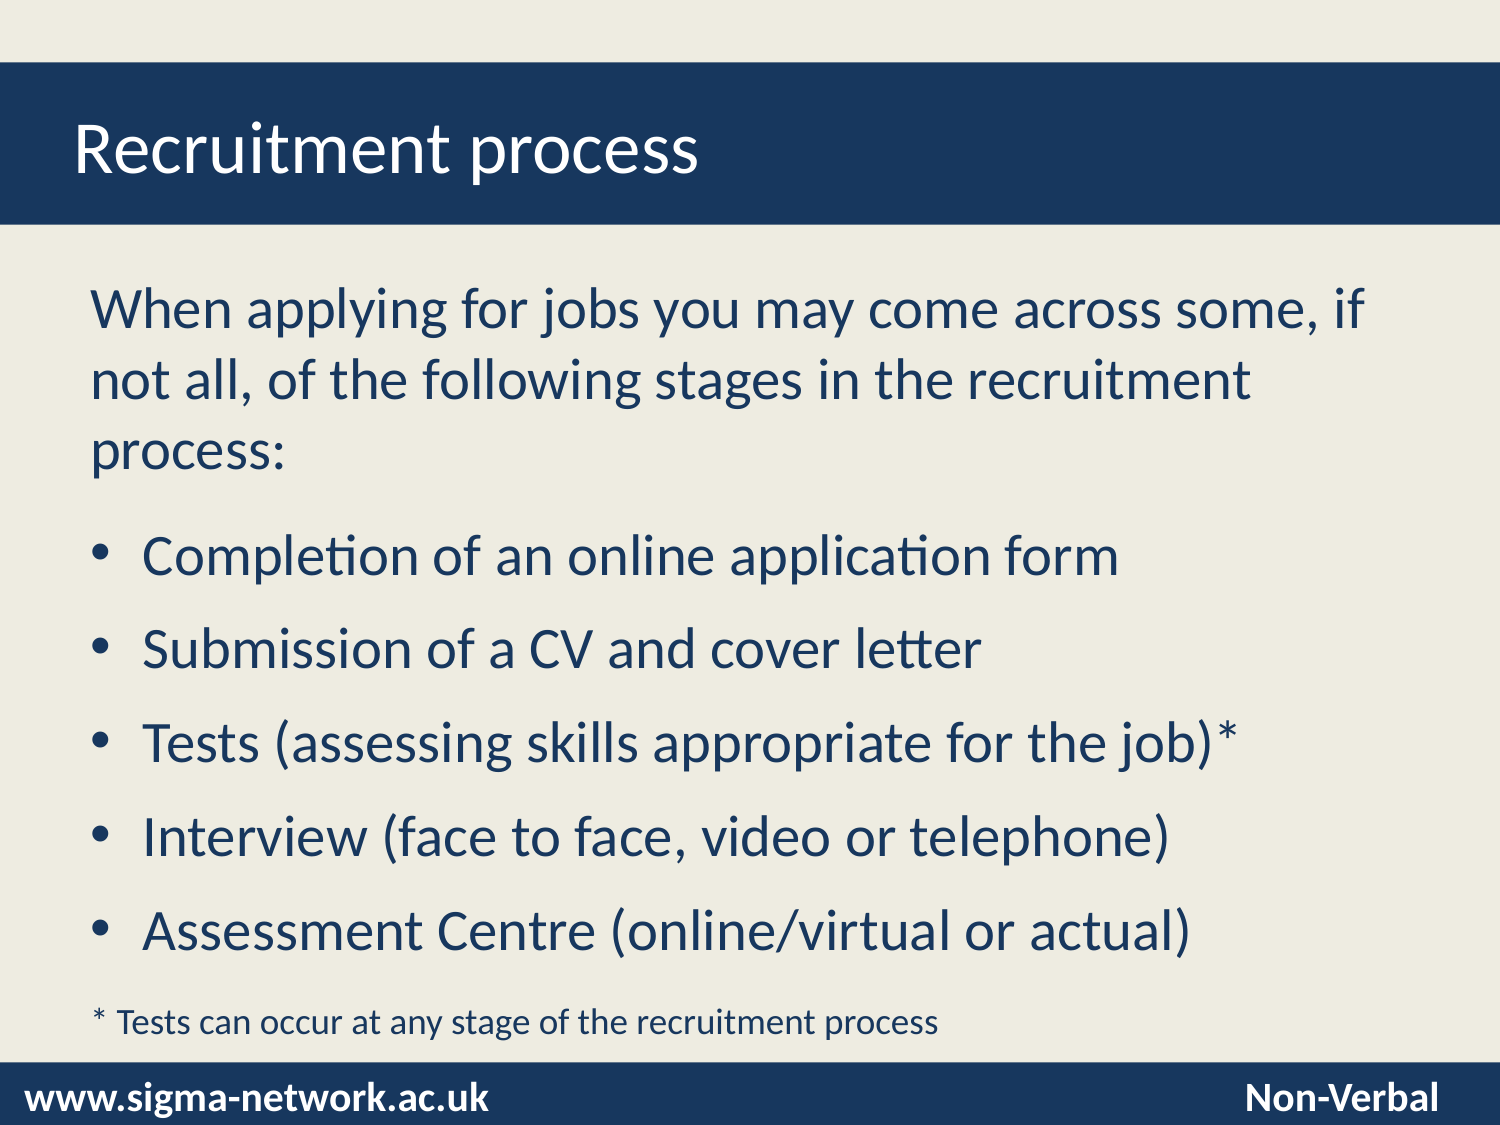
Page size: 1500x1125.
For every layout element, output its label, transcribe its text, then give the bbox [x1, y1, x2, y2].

title Recruitment process [0, 62, 1500, 225]
list When applying for jobs you may come across some, if not all, of the following stages in the recruitment process: Completion of an online application form Submission of a CV and cover letter Tests (assessing skills appropriate for the job)* Interview (face to face, video or telephone) Assessment Centre (online/virtual or actual) * Tests can occur at any stage of the recruitment process [75, 262, 1425, 1050]
